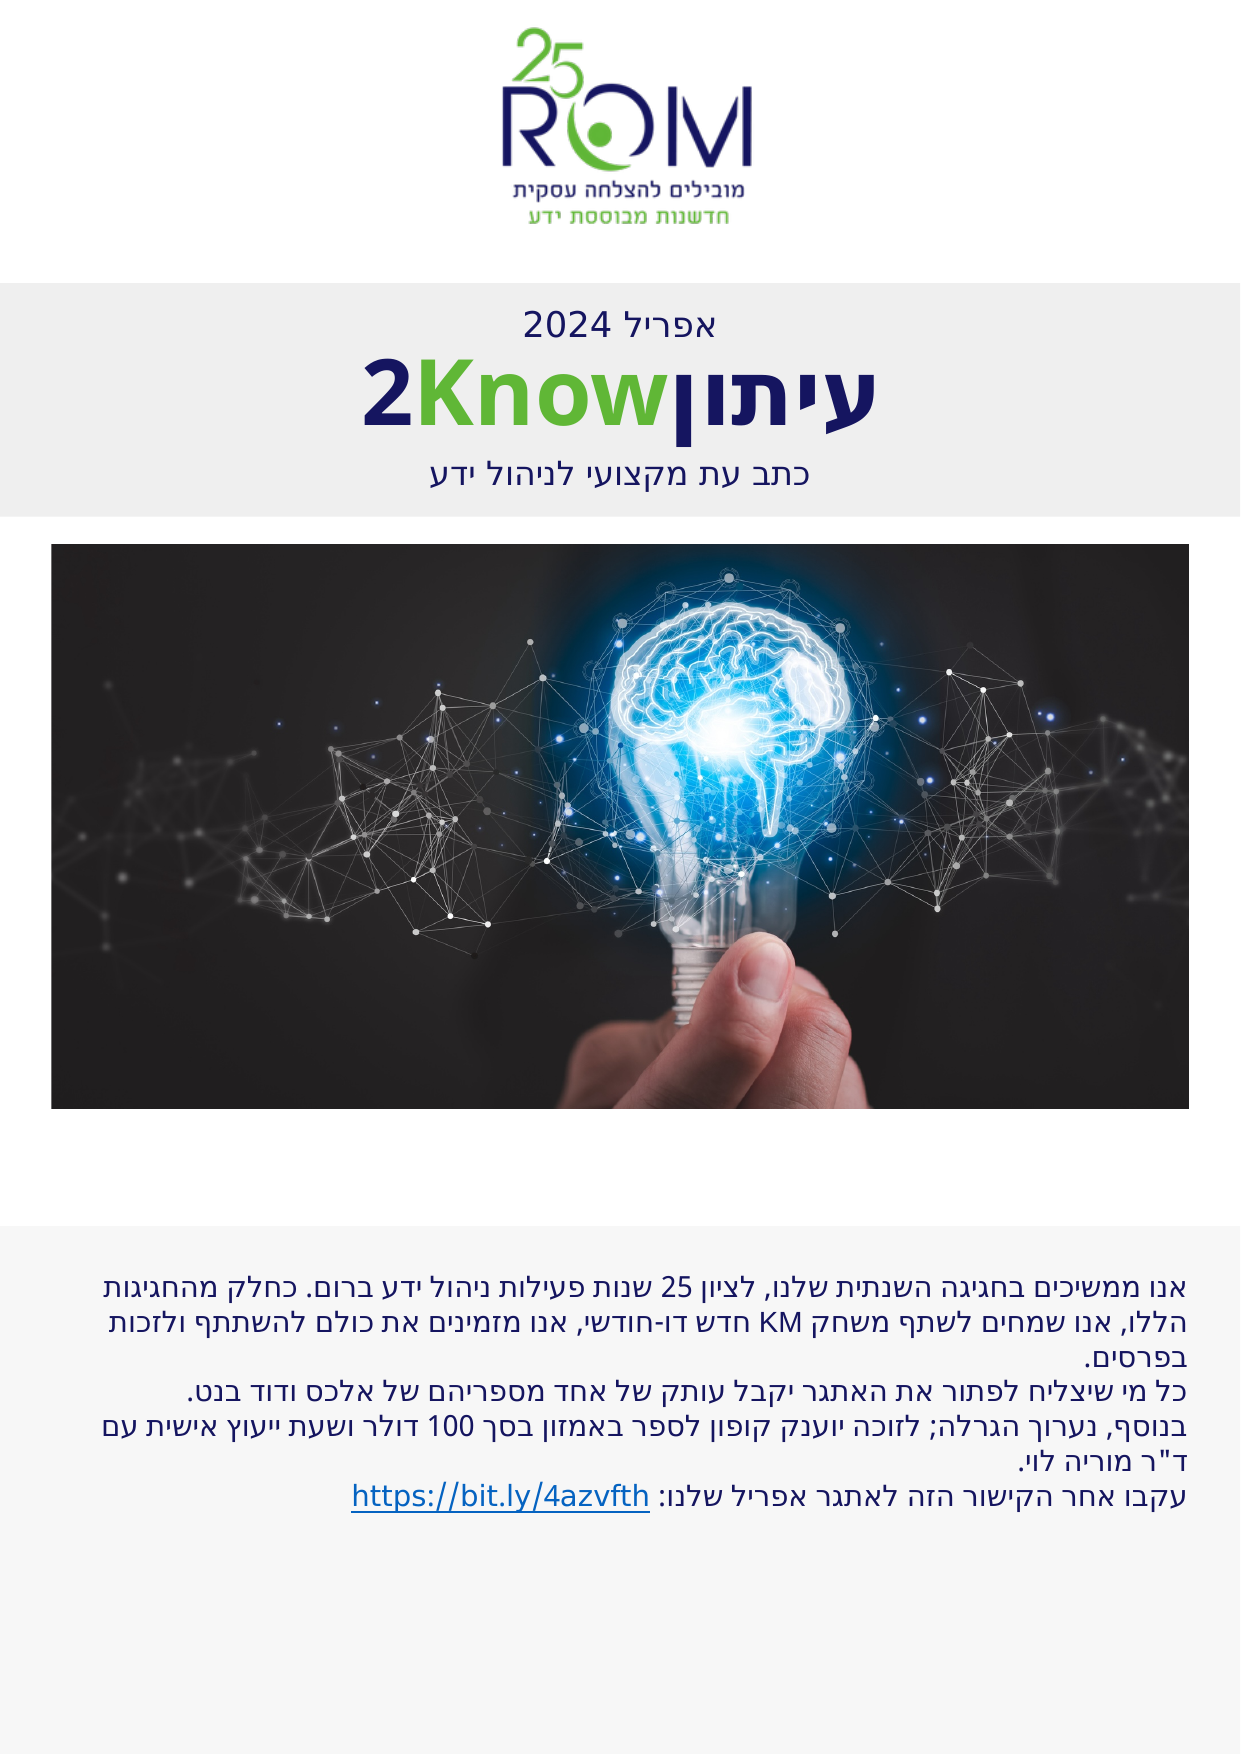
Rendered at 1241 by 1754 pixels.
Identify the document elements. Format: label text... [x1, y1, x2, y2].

picture [464, 6, 776, 240]
text_box אנו ממשיכים בחגיגה השנתית שלנו, לציון 25 שנות פעילות ניהול ידע ברום. כחלק מהחגיגות הללו, אנו שמחים לשתף משחק KM חדש דו-חודשי, אנו מזמינים את כולם להשתתף ולזכות בפרסים. כל מי שיצליח לפתור את האתגר יקבל עותק של אחד מספריהם של אלכס ודוד בנט. בנוסף, נערוך הגרלה; לזוכה יוענק קופון לספר באמזון בסך 100 דולר ושעת ייעוץ אישית עם ד"ר מוריה לוי. עקבו אחר הקישור הזה לאתגר אפריל שלנו: https://bit.ly/4azvfth [53, 1260, 1203, 1559]
picture [51, 544, 1189, 1109]
text_box [0, 1225, 1241, 1754]
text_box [282, 295, 994, 501]
text_box [0, 282, 1241, 518]
